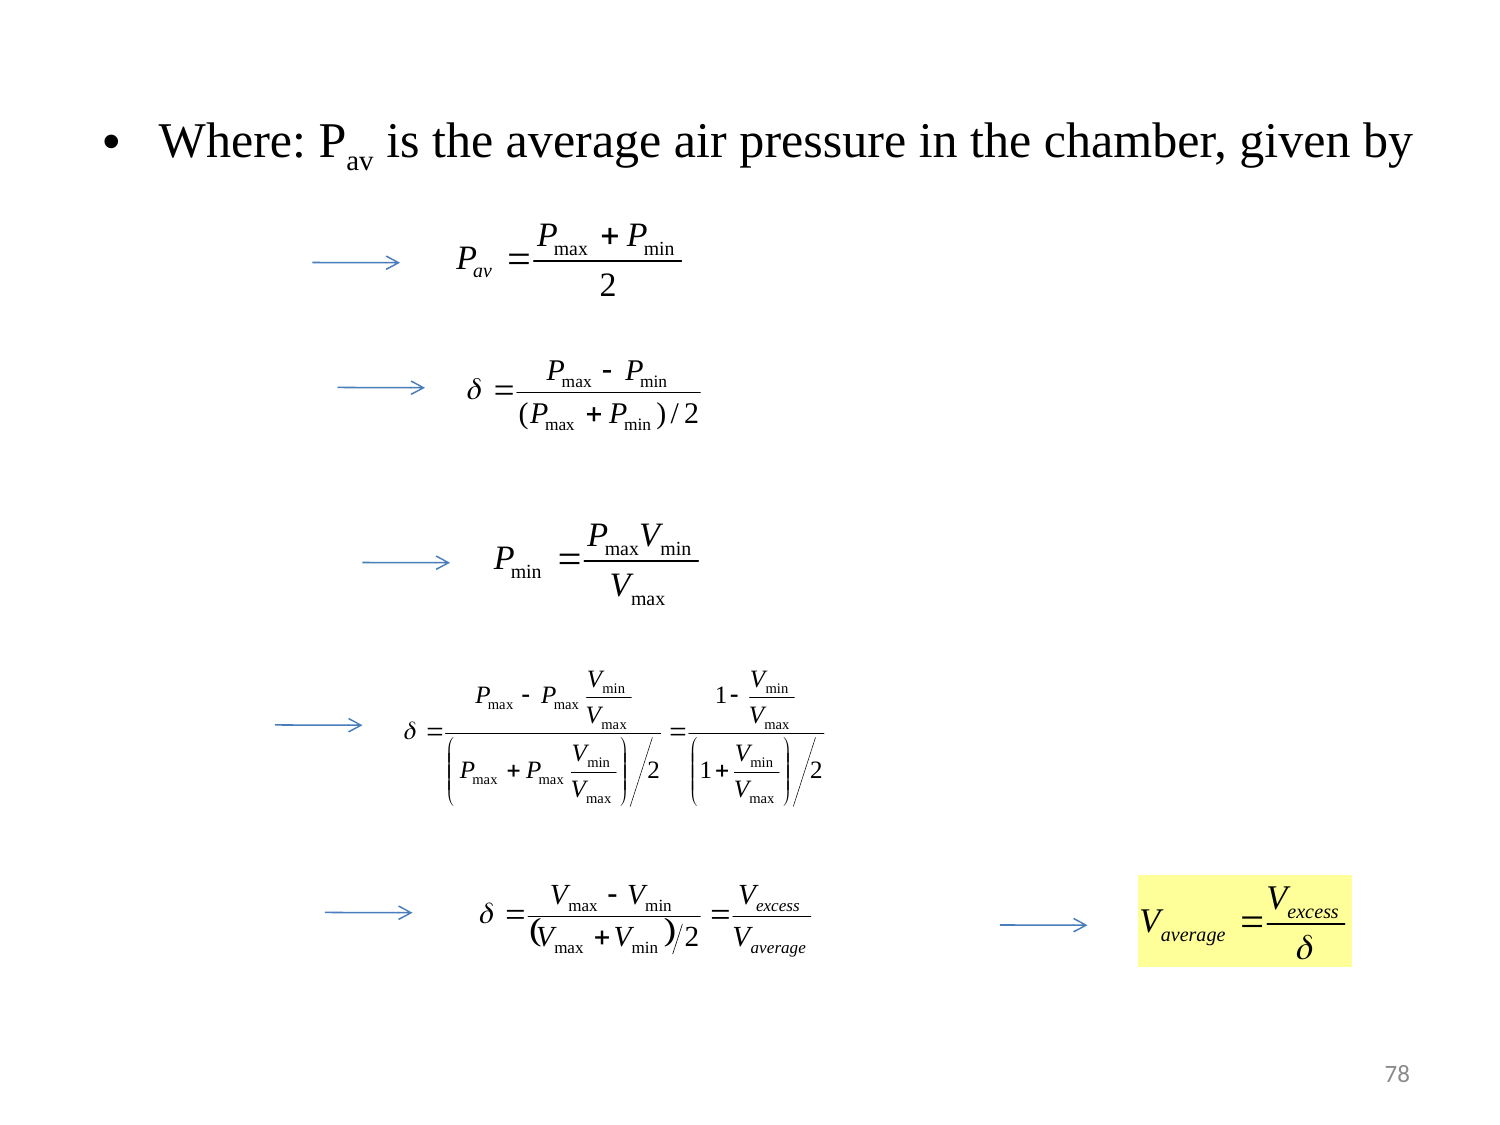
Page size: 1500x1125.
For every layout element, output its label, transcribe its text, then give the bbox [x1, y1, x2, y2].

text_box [462, 349, 707, 438]
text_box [487, 512, 707, 613]
slide_number 78 [1074, 1042, 1425, 1103]
list Where: Pav is the average air pressure in the chamber, given by [87, 99, 1438, 300]
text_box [399, 662, 830, 812]
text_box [1137, 874, 1353, 968]
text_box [449, 212, 688, 304]
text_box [474, 874, 816, 963]
